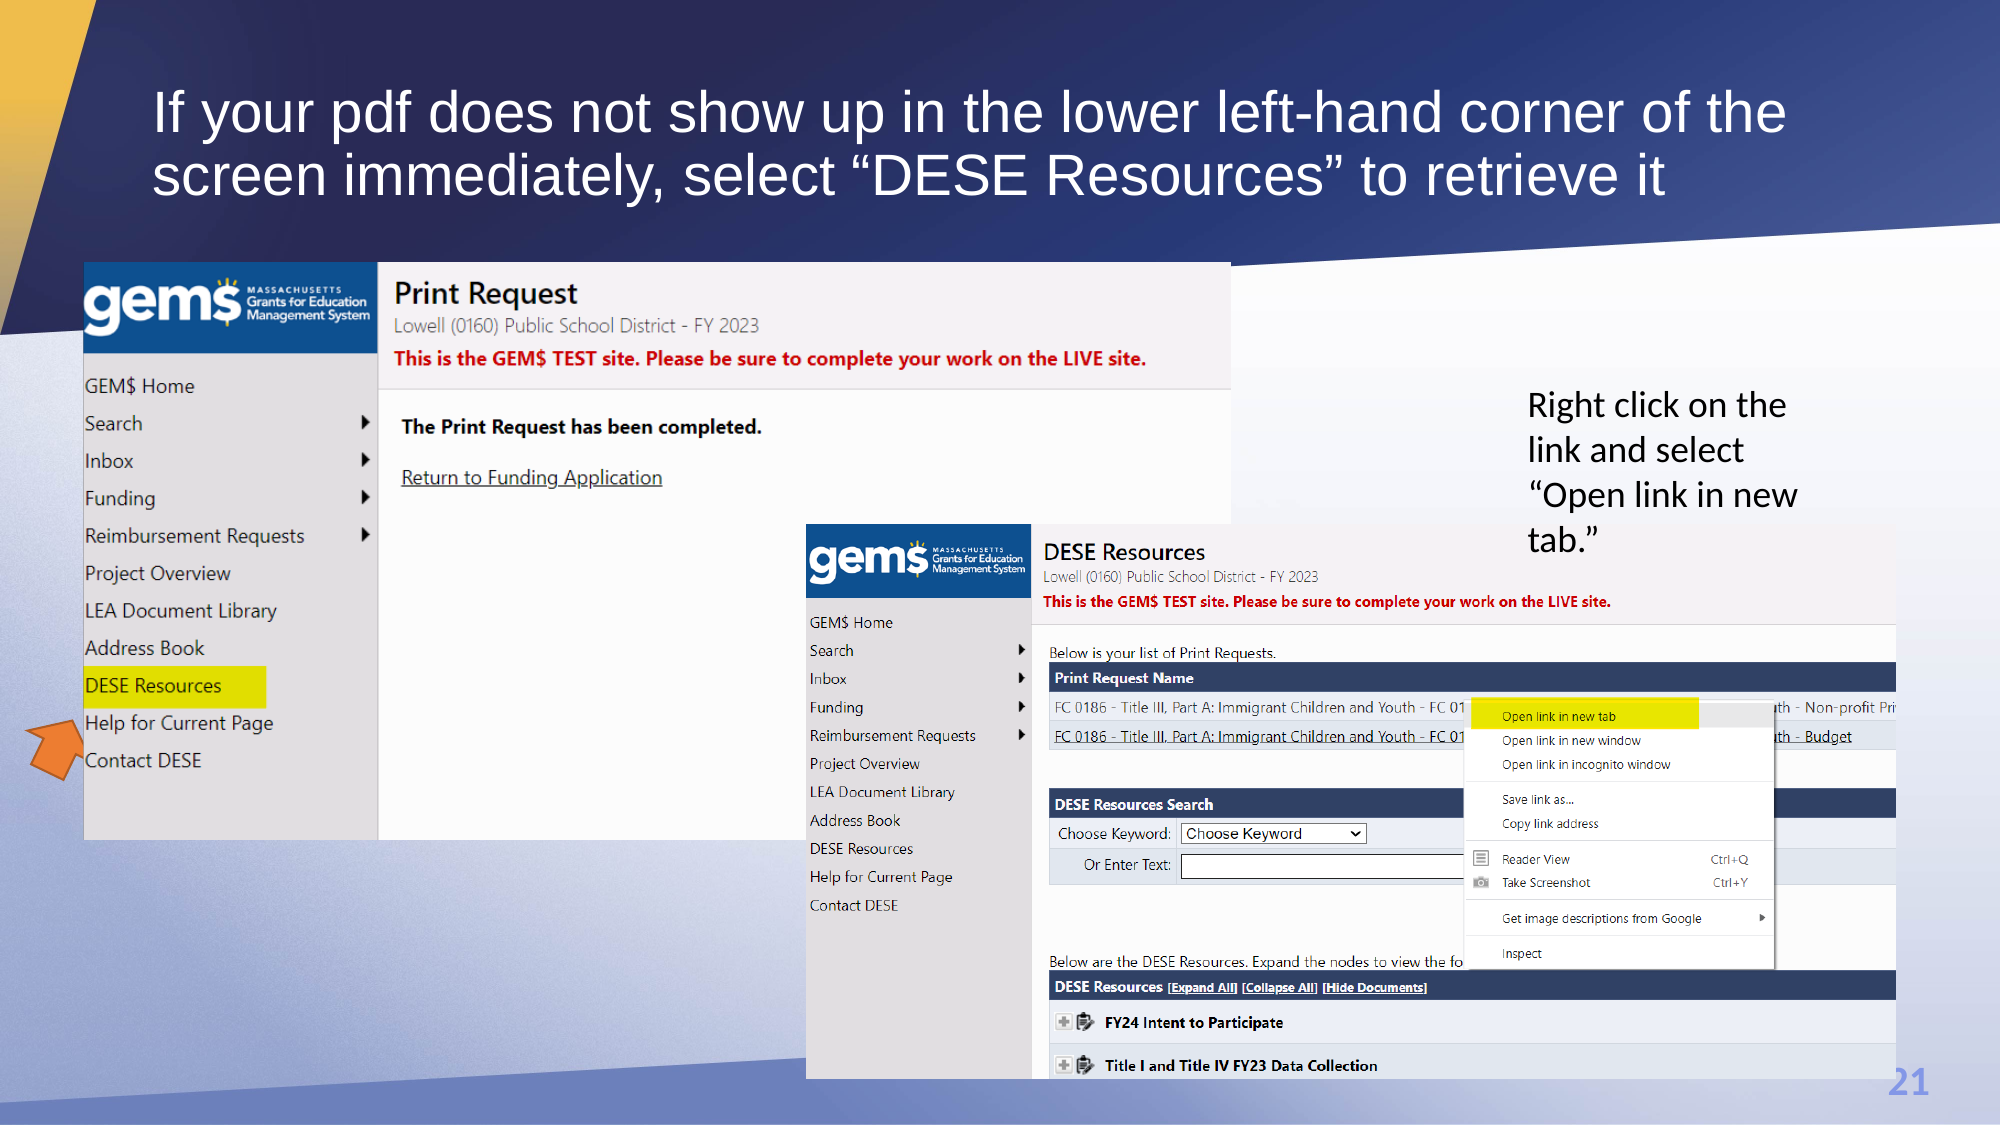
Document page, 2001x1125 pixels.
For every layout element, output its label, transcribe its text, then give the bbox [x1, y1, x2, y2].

picture [0, 0, 2000, 1125]
title If your pdf does not show up in the lower left-hand corner of the screen immediately, select “DESE Resources” to retrieve it [137, 59, 1863, 231]
text_box [24, 719, 80, 782]
text_box Right click on the link and select “Open link in new tab.” [1512, 373, 1863, 524]
